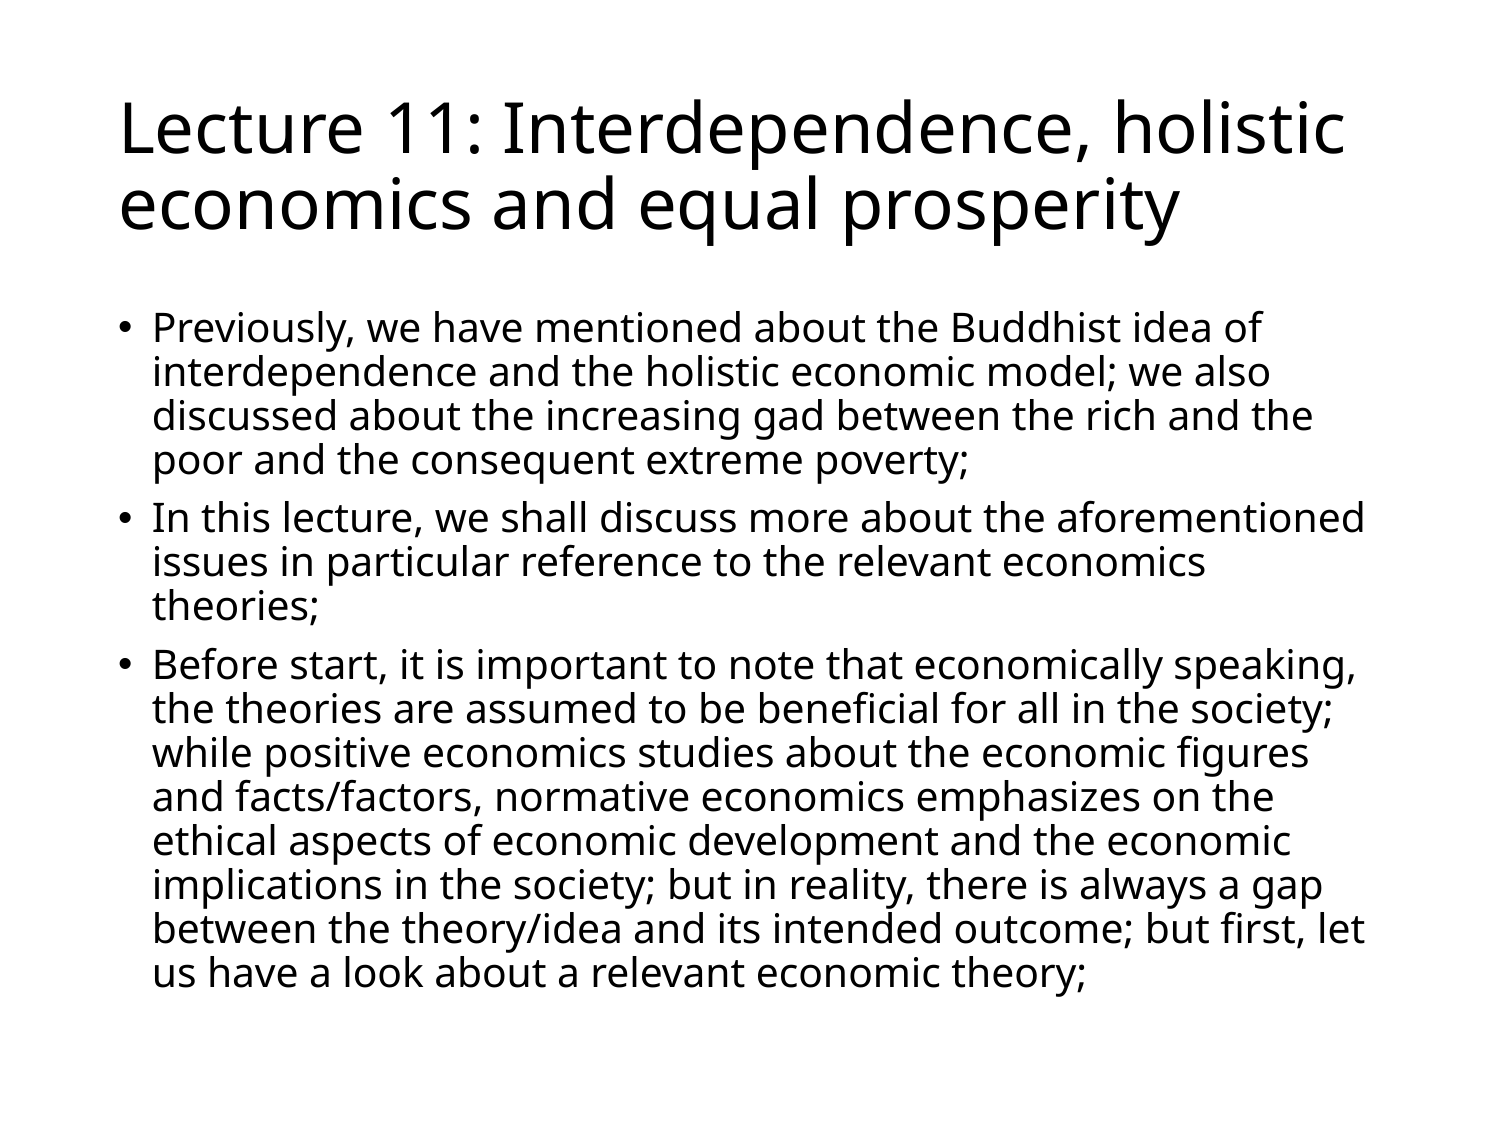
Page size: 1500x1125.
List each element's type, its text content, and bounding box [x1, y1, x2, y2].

list Previously, we have mentioned about the Buddhist idea of interdependence and the holistic economic model; we also discussed about the increasing gad between the rich and the poor and the consequent extreme poverty; In this lecture, we shall discuss more about the aforementioned issues in particular reference to the relevant economics theories; Before start, it is important to note that economically speaking, the theories are assumed to be beneficial for all in the society; while positive economics studies about the economic figures and facts/factors, normative economics emphasizes on the ethical aspects of economic development and the economic implications in the society; but in reality, there is always a gap between the theory/idea and its intended outcome; but first, let us have a look about a relevant economic theory; [103, 299, 1397, 1014]
title Lecture 11: Interdependence, holistic economics and equal prosperity [103, 59, 1397, 278]
